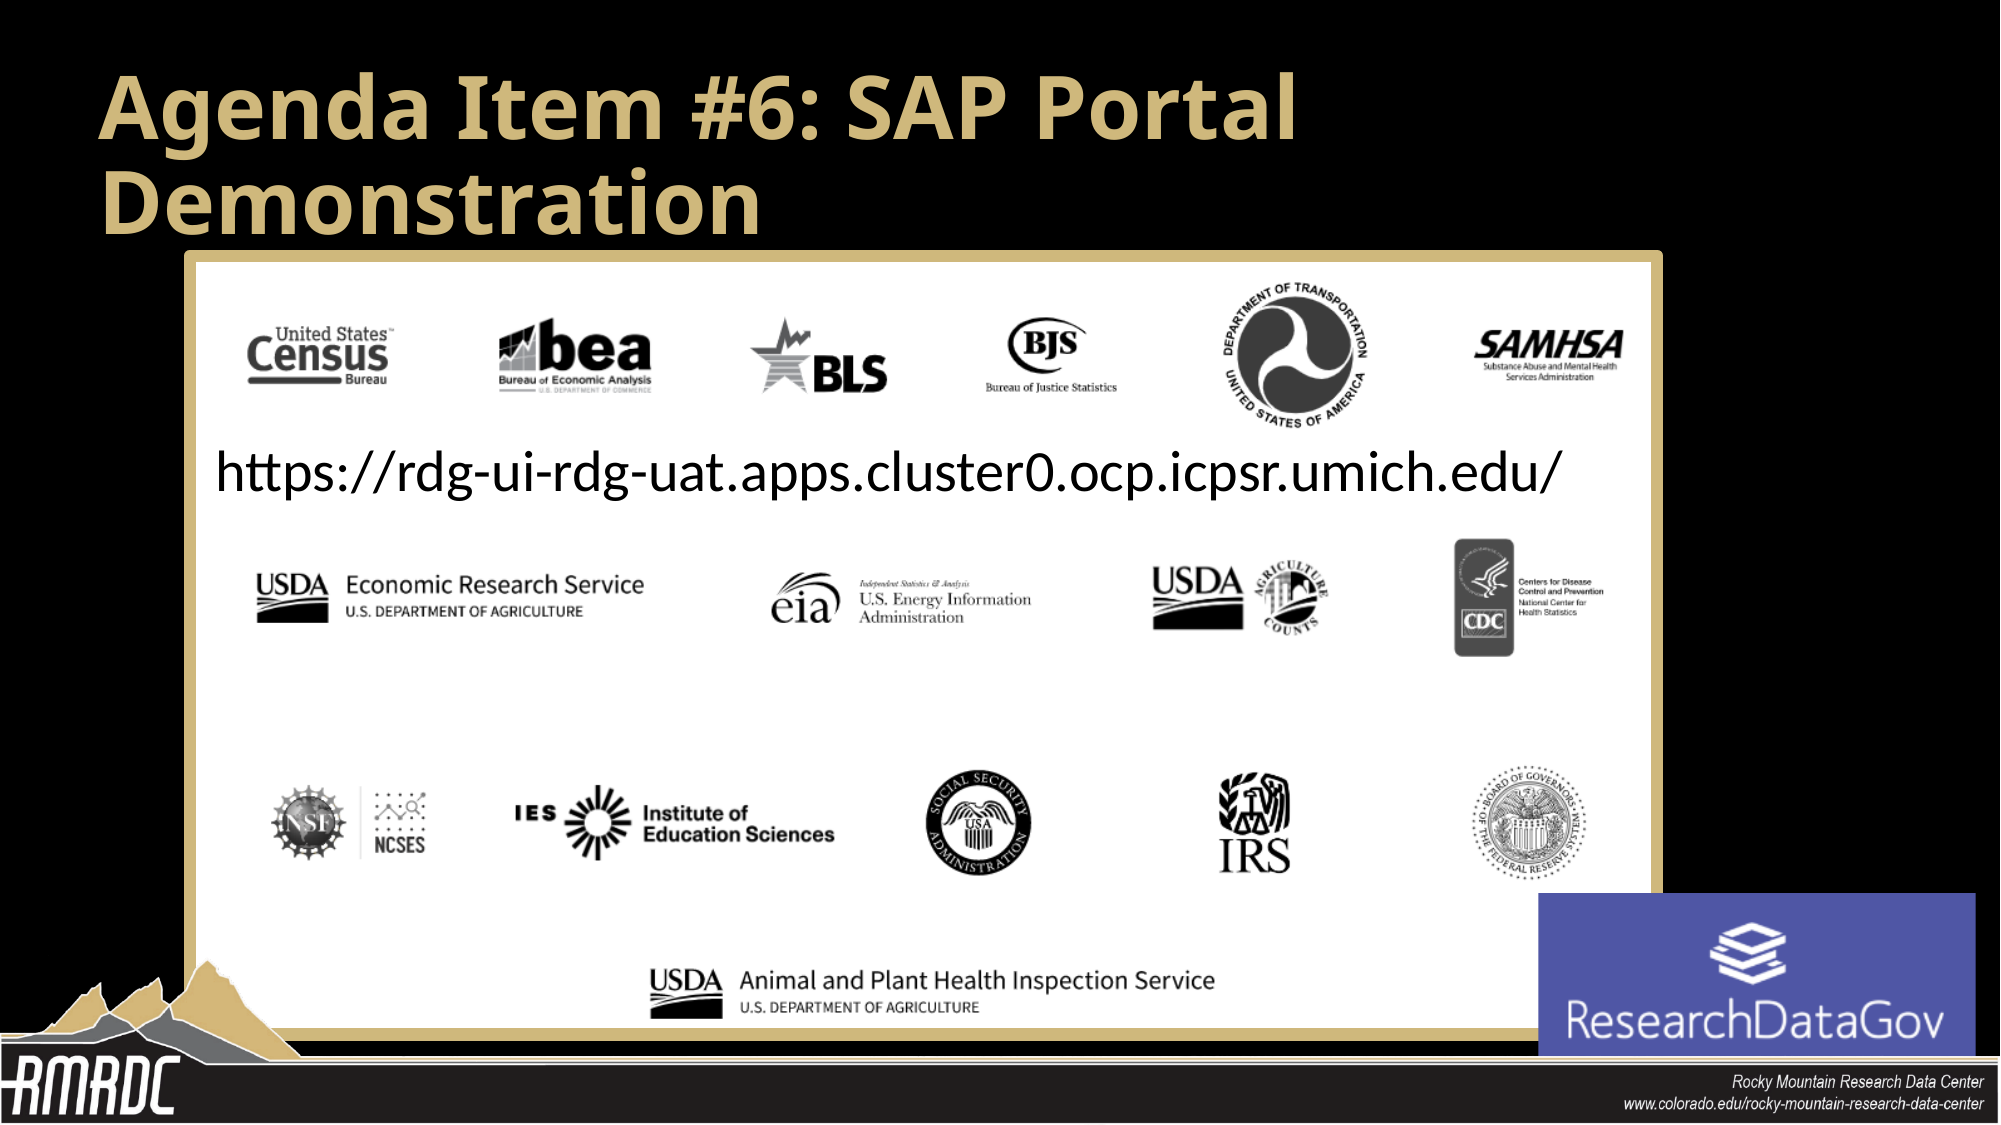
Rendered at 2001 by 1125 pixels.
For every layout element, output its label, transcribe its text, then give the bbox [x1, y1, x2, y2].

title Agenda Item #6: SAP Portal Demonstration [83, 55, 1858, 262]
picture [0, 261, 2000, 1125]
